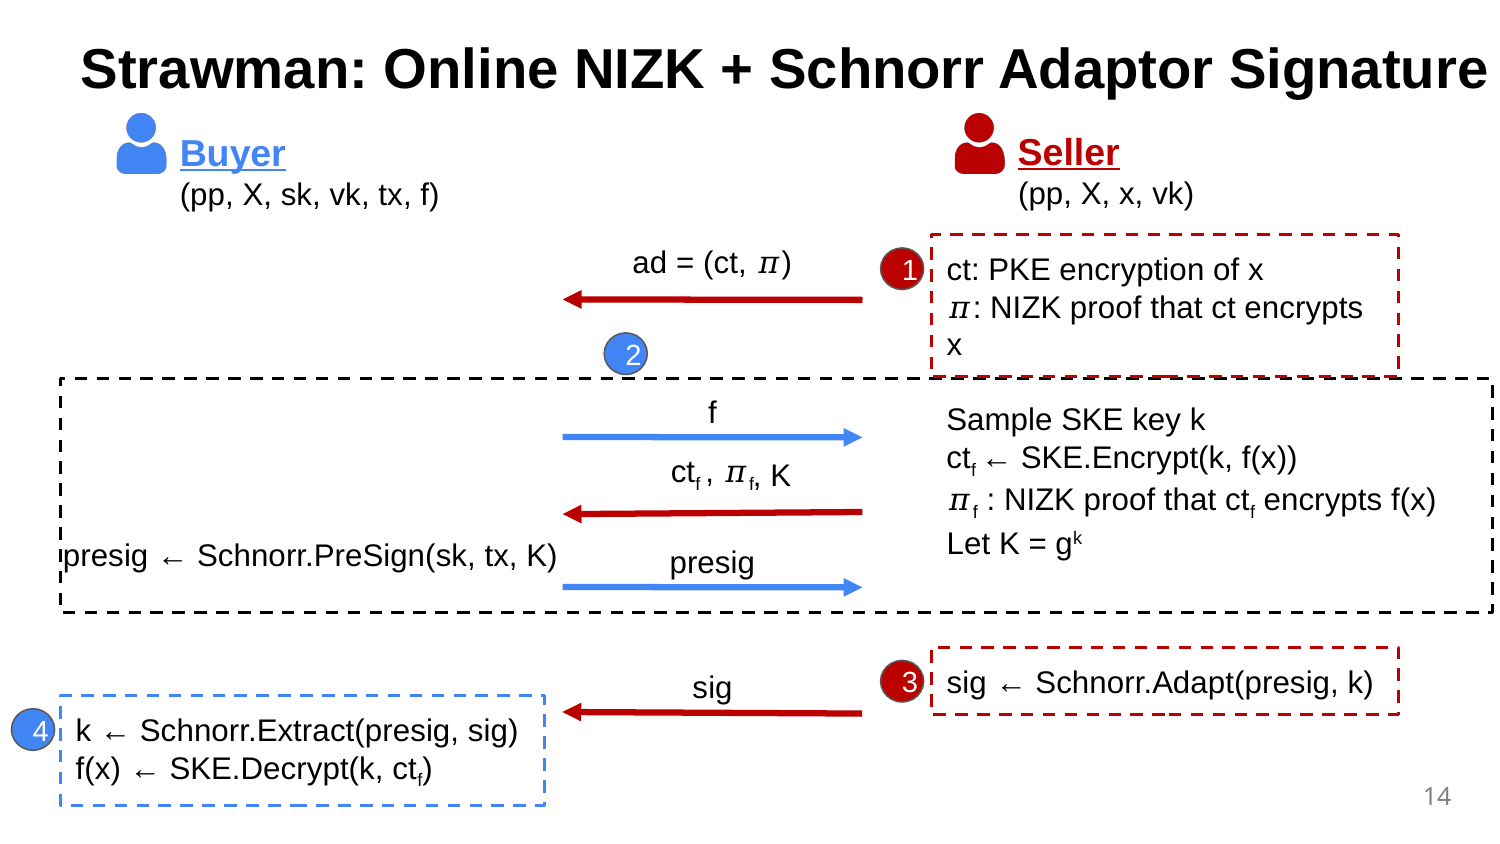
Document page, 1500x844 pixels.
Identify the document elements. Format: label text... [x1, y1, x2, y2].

picture [116, 113, 167, 175]
text_box Seller (pp, X, x, vk) [1002, 113, 1210, 226]
text_box sig ← Schnorr.Adapt(presig, k) [931, 647, 1399, 715]
text_box 3 [880, 660, 924, 703]
text_box 4 [11, 708, 55, 751]
text_box Sample SKE key k ctf ← SKE.Encrypt(k, f(x)) 𝜋f : NIZK proof that ctf encrypts f(x) [931, 384, 1500, 538]
text_box ct: PKE encryption of x 𝜋: NIZK proof that ct encrypts x [931, 314, 1399, 377]
text_box Buyer (pp, X, sk, vk, tx, f) [164, 113, 486, 227]
text_box k ← Schnorr.Extract(presig, sig) f(x) ← SKE.Decrypt(k, ctf) [60, 695, 545, 806]
text_box 2 [604, 332, 648, 375]
text_box ctf , 𝜋f [604, 446, 728, 500]
text_box presig [604, 534, 821, 585]
picture [954, 113, 1006, 175]
text_box presig ← Schnorr.PreSign(sk, tx, K) [48, 520, 605, 588]
text_box [60, 378, 1493, 613]
text_box f [604, 384, 821, 435]
text_box Let K = gk [931, 507, 1424, 576]
text_box sig [659, 659, 766, 710]
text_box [562, 511, 863, 515]
list Strawman: Online NIZK + Schnorr Adaptor Signature [75, 0, 1500, 314]
text_box , K [728, 446, 825, 508]
slide_number ‹#› [1413, 546, 1457, 844]
